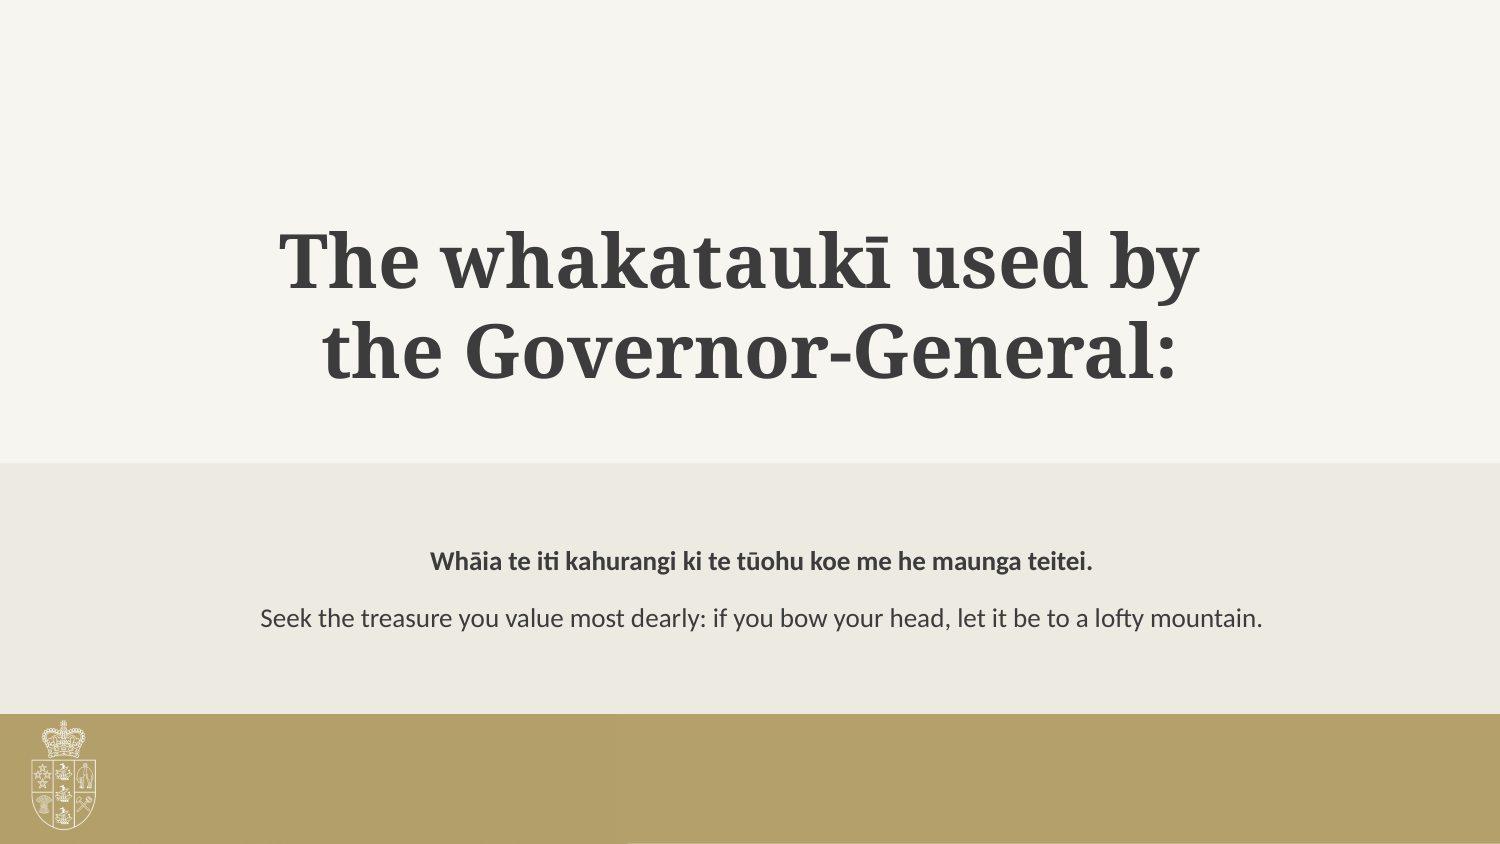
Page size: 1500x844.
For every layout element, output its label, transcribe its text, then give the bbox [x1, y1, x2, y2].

picture [0, 714, 616, 844]
subtitle Whāia te iti kahurangi ki te tūohu koe me he maunga teitei. Seek the treasure you value most dearly: if you bow your head, let it be to a lofty mountain. [218, 528, 1306, 647]
title The whakataukī used by the Governor-General: [116, 198, 1383, 399]
